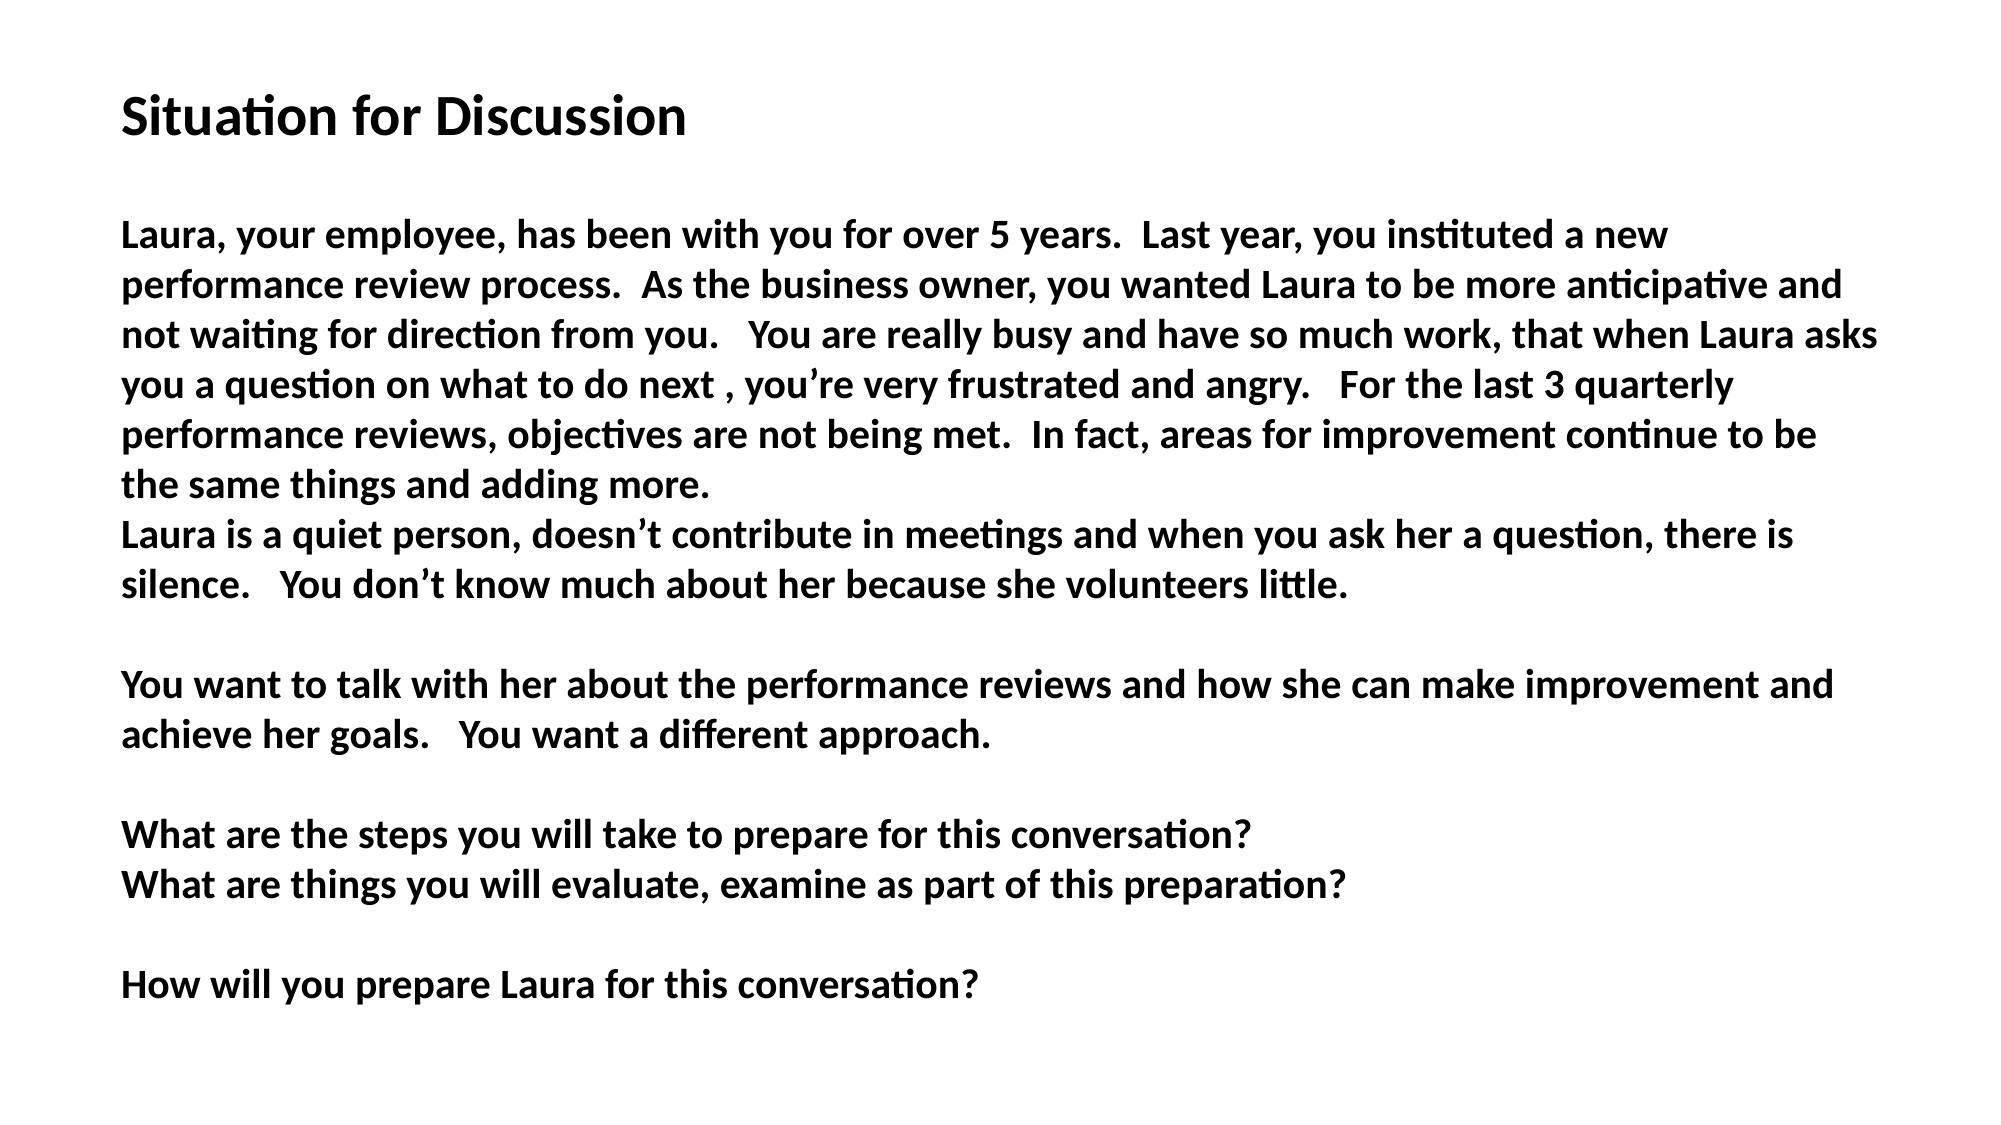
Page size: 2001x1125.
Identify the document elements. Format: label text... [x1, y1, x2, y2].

text_box Situation for Discussion Laura, your employee, has been with you for over 5 years. Last year, you instituted a new performance review process. As the business owner, you wanted Laura to be more anticipative and not waiting for direction from you. You are really busy and have so much work, that when Laura asks you a question on what to do next , you’re very frustrated and angry. For the last 3 quarterly performance reviews, objectives are not being met. In fact, areas for improvement continue to be the same things and adding more. Laura is a quiet person, doesn’t contribute in meetings and when you ask her a question, there is silence. You don’t know much about her because she volunteers little. You want to talk with her about the performance reviews and how she can make improvement and achieve her goals. You want a different approach. What are the steps you will take to prepare for this conversation? What are things you will evaluate, examine as part of this preparation? How will you prepare Laura for this conversation? [106, 69, 1900, 1015]
